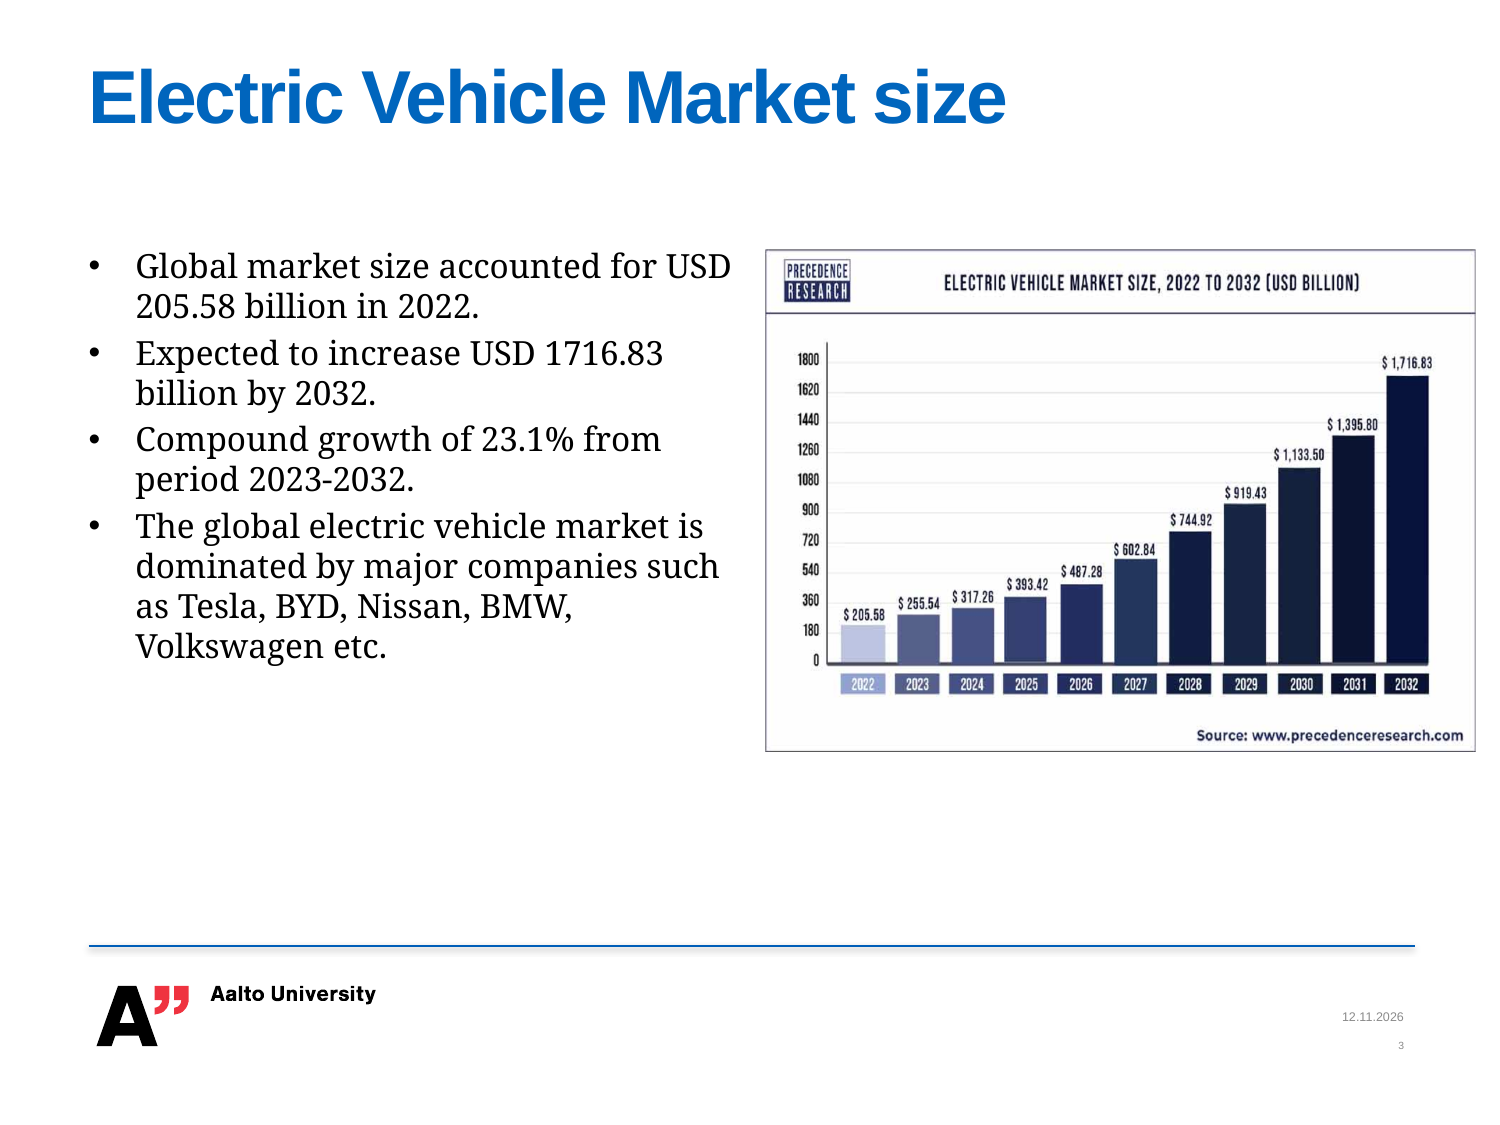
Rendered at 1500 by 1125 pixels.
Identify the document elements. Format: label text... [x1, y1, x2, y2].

title Electric Vehicle Market size [88, 62, 1415, 245]
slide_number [810, 1002, 1405, 1033]
slide_number 3 [810, 1033, 1405, 1060]
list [751, 244, 1481, 758]
list Global market size accounted for USD 205.58 billion in 2022. Expected to increase USD 1716.83 billion by 2032. Compound growth of 23.1% from period 2023-2032. The global electric vehicle market is dominated by major companies such as Tesla, BYD, Nissan, BMW, Volkswagen etc. [88, 245, 753, 840]
